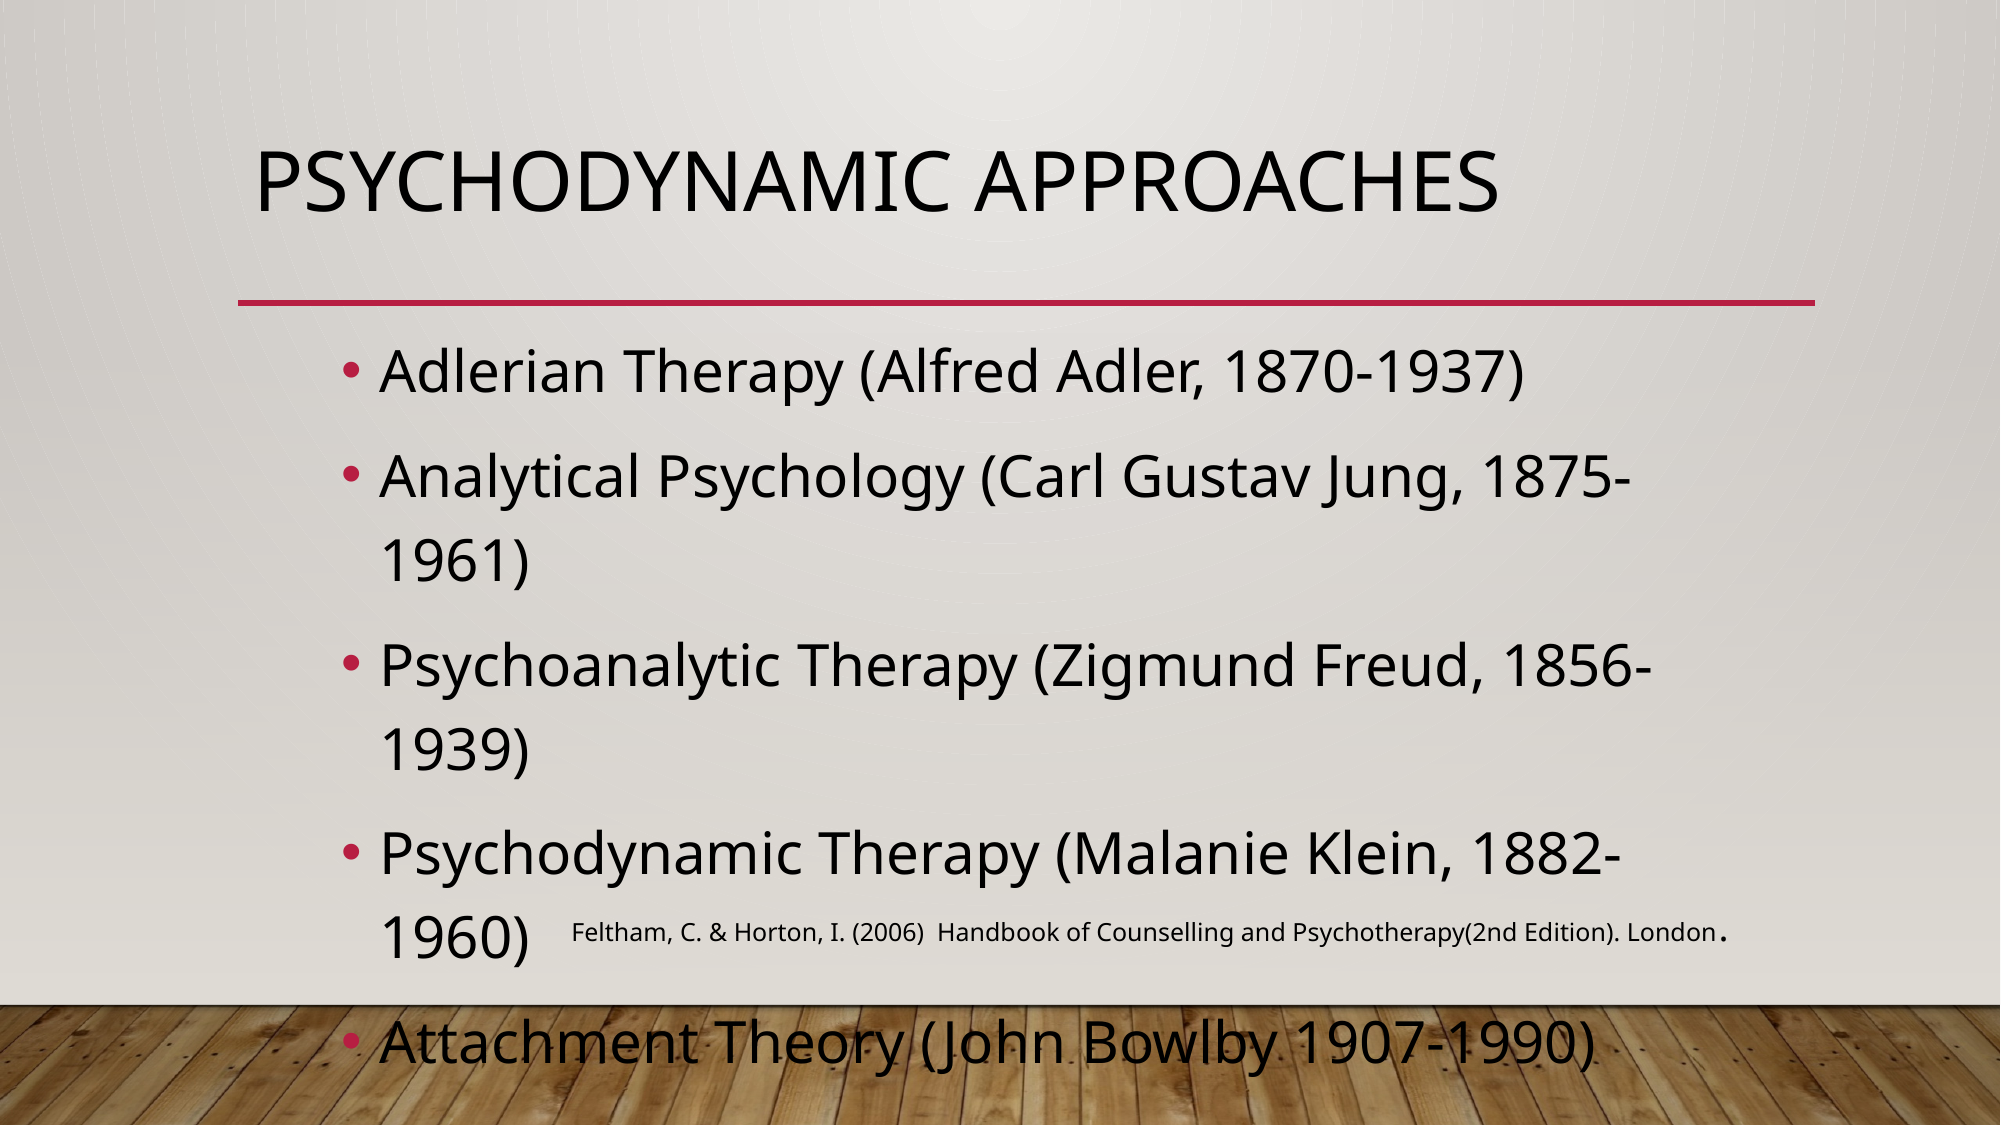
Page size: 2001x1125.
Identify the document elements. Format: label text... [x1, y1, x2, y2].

list Adlerian Therapy (Alfred Adler, 1870-1937) Analytical Psychology (Carl Gustav Jung, 1875-1961) Psychoanalytic Therapy (Zigmund Freud, 1856-1939) Psychodynamic Therapy (Malanie Klein, 1882-1960) Attachment Theory (John Bowlby 1907-1990) [326, 312, 1701, 1000]
picture [0, 1005, 2000, 1125]
text_box Feltham, C. & Horton, I. (2006) Handbook of Counselling and Psychotherapy(2nd Edition). London. [556, 896, 1744, 957]
title Psychodynamic approaches [238, 131, 1814, 305]
